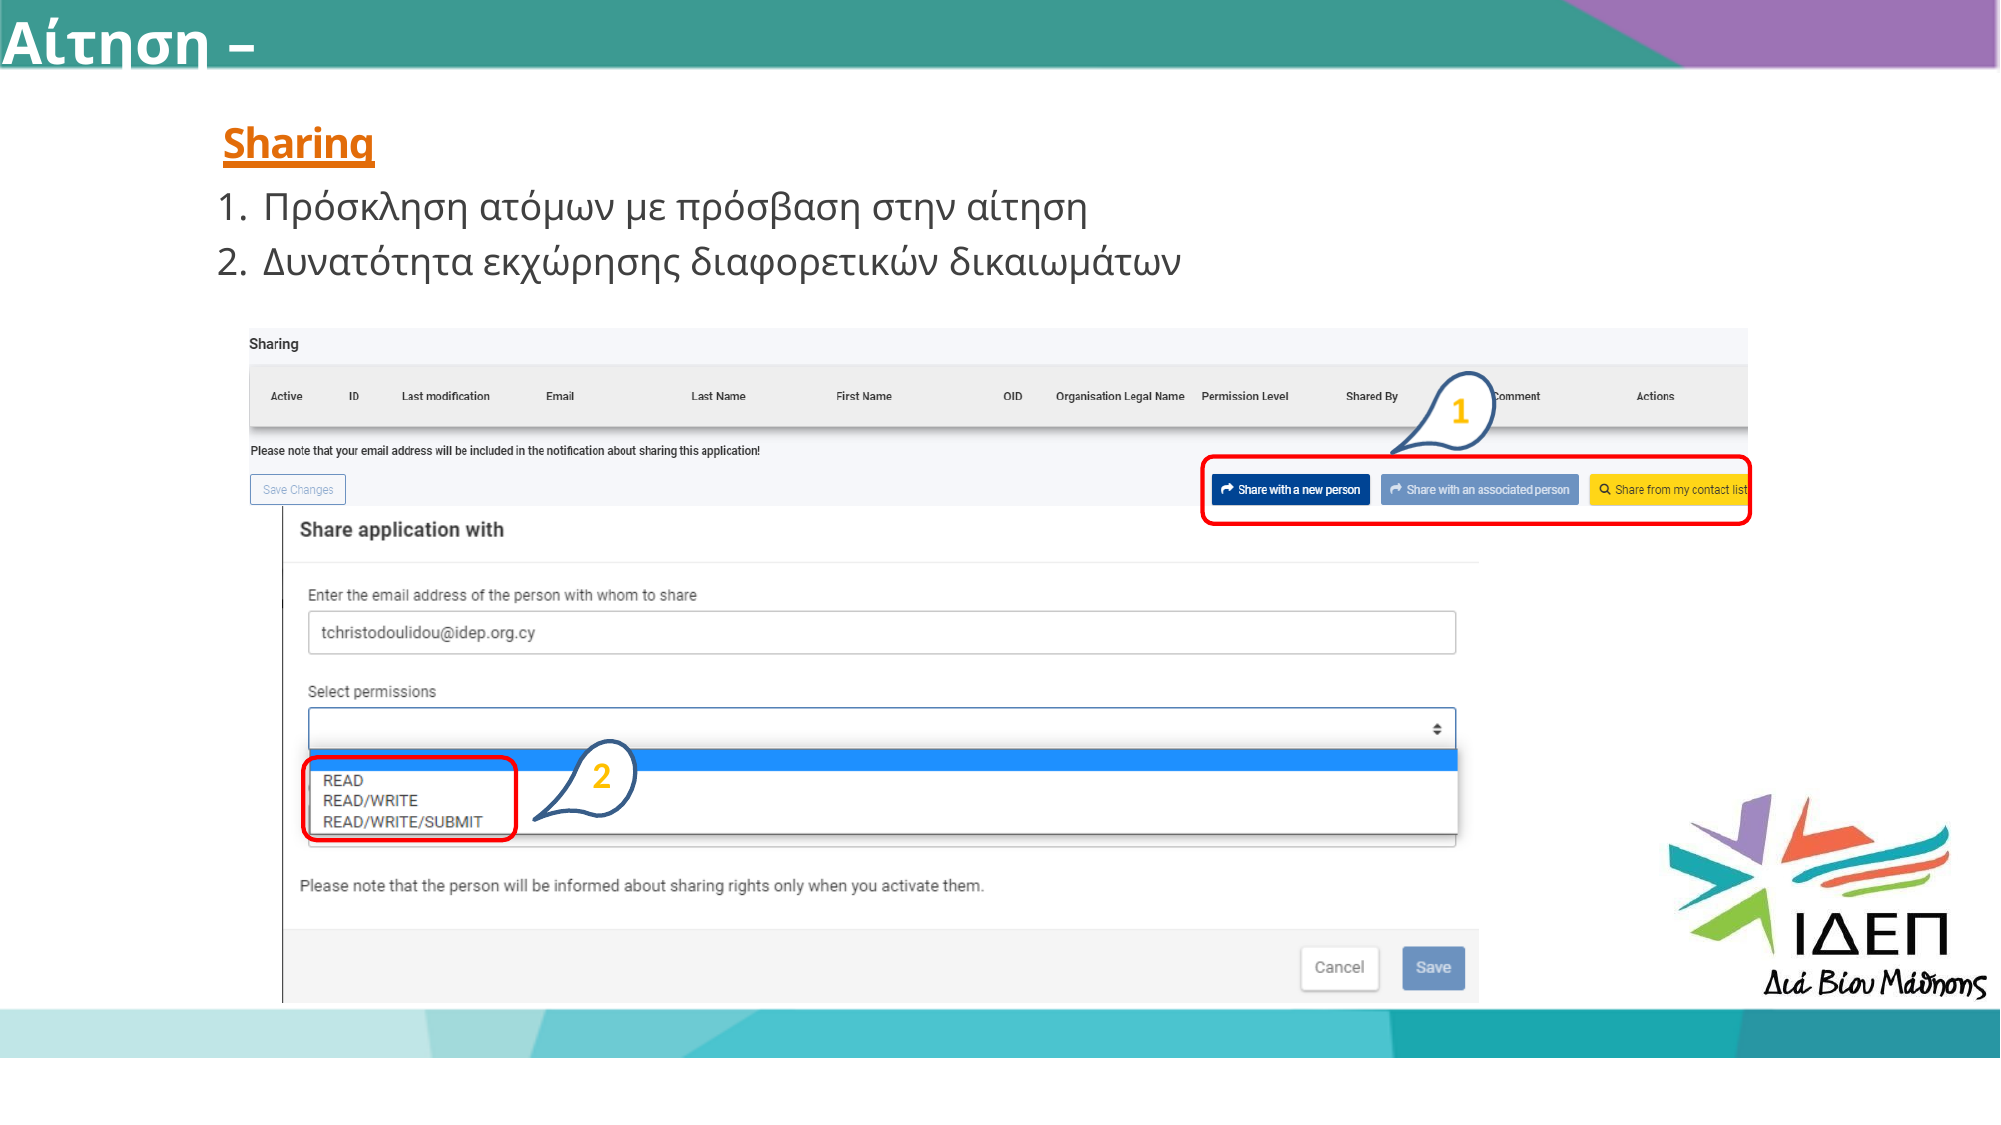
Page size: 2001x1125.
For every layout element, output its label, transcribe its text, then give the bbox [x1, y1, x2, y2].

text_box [249, 328, 1753, 1003]
picture [0, 1008, 2000, 1058]
picture [1753, 788, 1987, 1002]
text_box Sharing Πρόσκληση ατόμων με πρόσβαση στην αίτηση Δυνατότητα εκχώρησης διαφορετικών δικαιωμάτων [215, 95, 1228, 284]
picture [0, 0, 2000, 73]
title Αίτηση – Sharing [0, 84, 469, 195]
